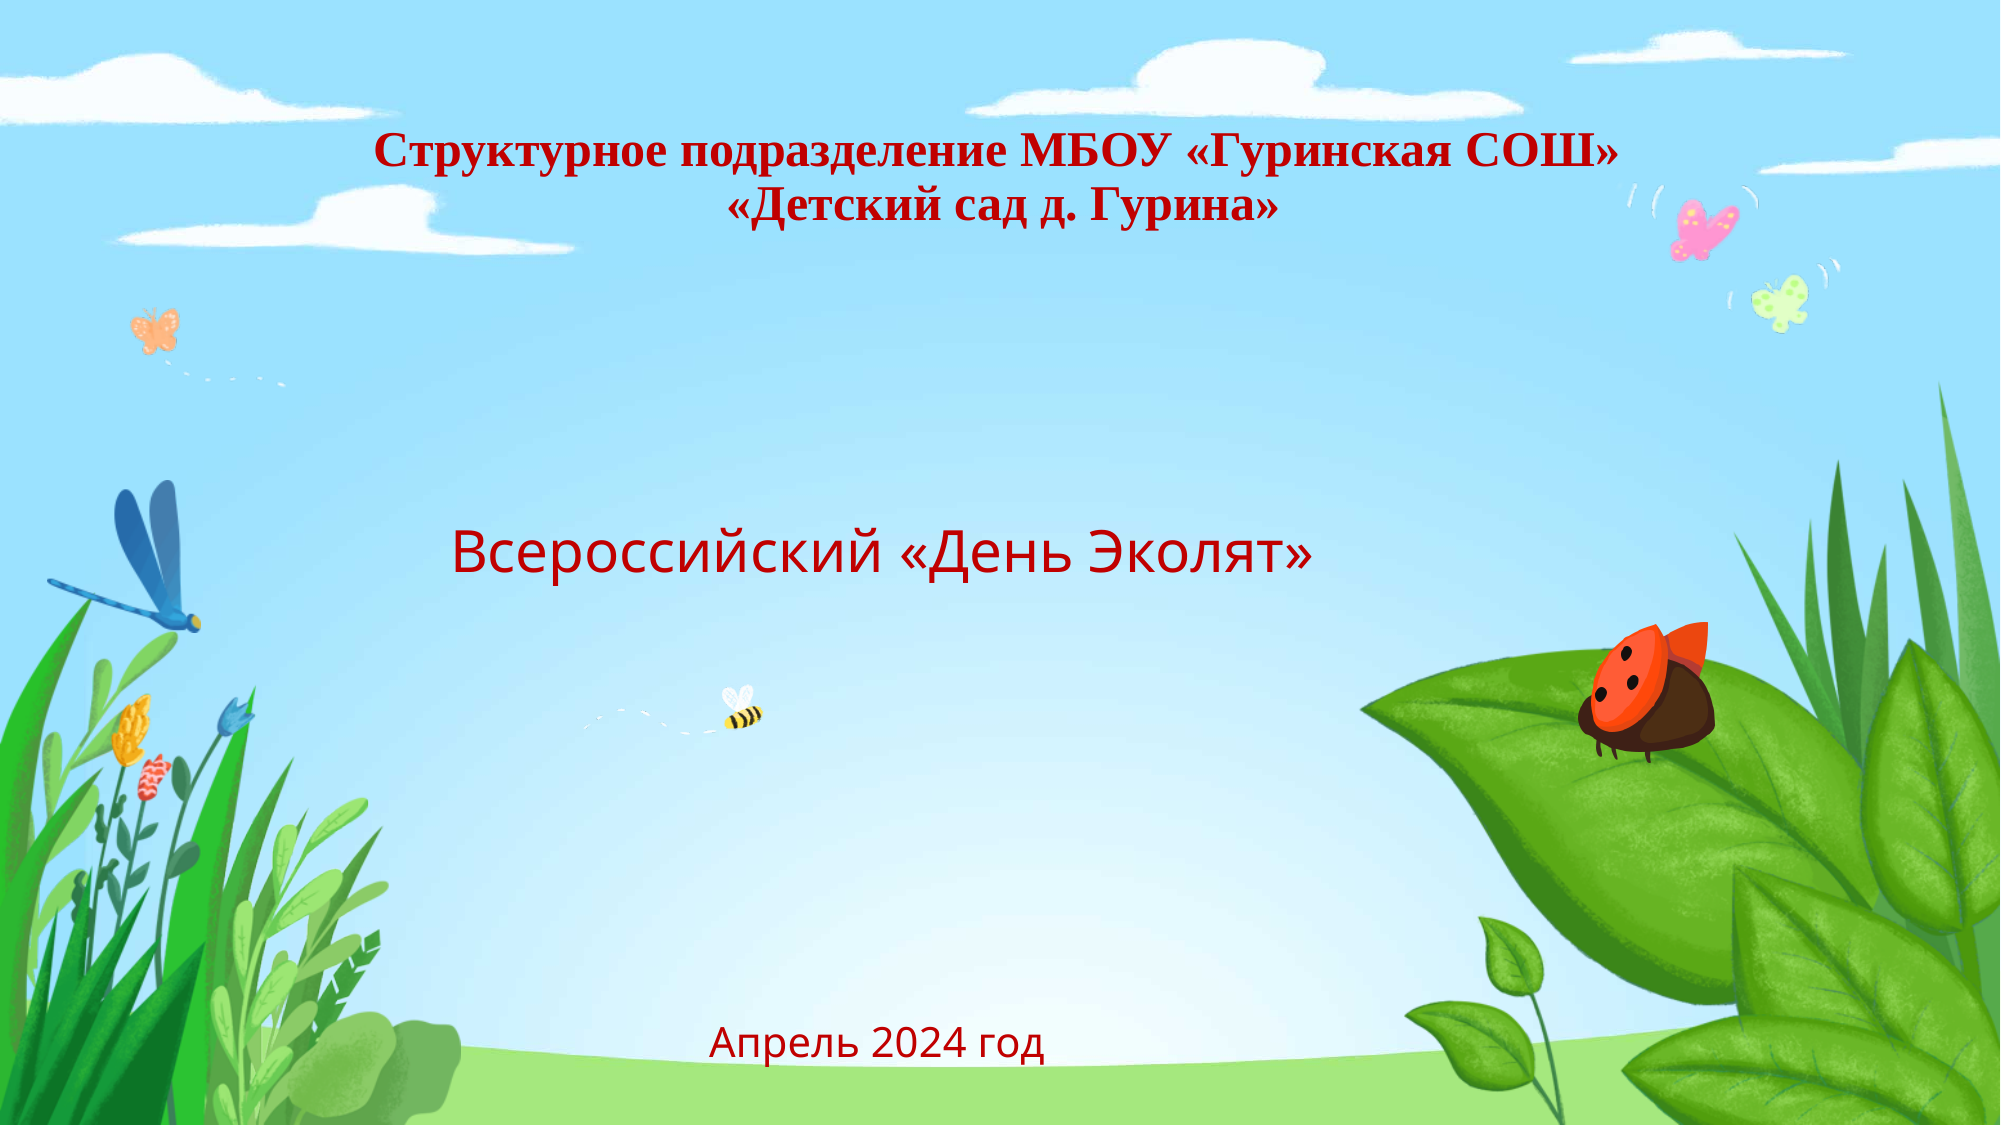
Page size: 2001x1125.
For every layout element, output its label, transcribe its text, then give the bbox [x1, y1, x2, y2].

title Структурное подразделение МБОУ «Гуринская СОШ» «Детский сад д. Гурина» [69, 84, 1925, 239]
text_box Всероссийский «День Эколят» Апрель 2024 год [435, 506, 1519, 1077]
picture [0, 0, 2001, 1125]
